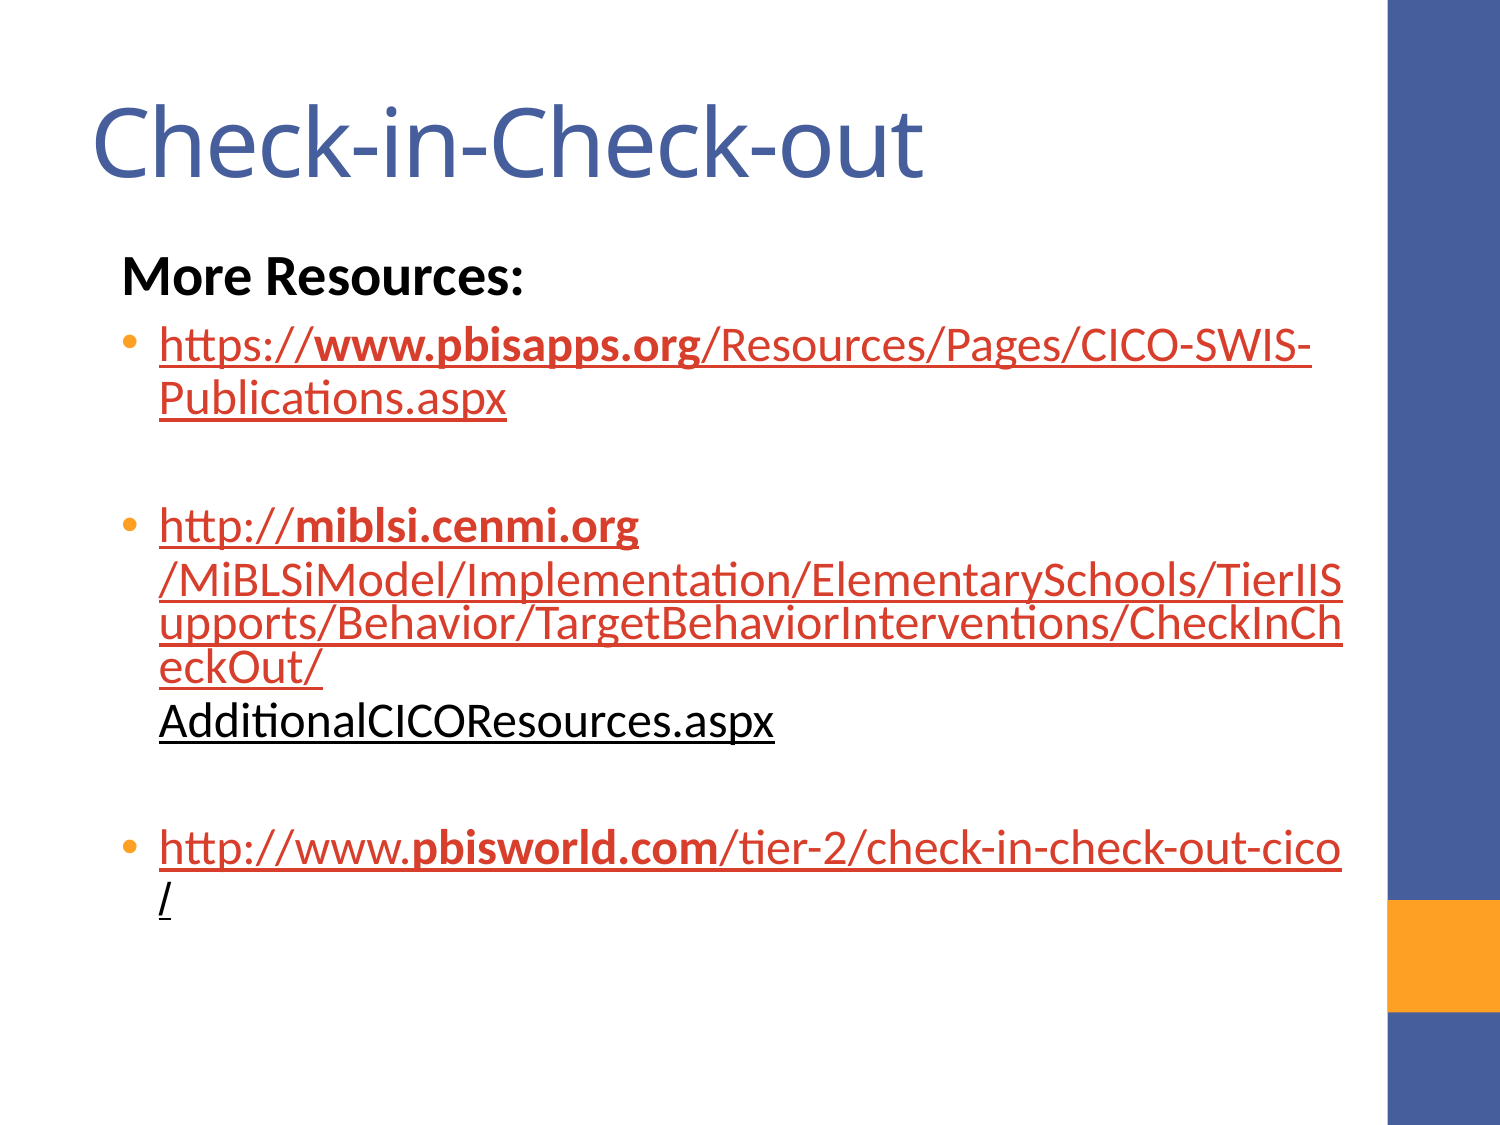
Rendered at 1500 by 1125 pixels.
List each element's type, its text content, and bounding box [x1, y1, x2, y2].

list More Resources: https://www.pbisapps.org/Resources/Pages/CICO-SWIS-Publications.aspx http://miblsi.cenmi.org/MiBLSiModel/Implementation/ElementarySchools/TierIISupports/Behavior/TargetBehaviorInterventions/CheckInCheckOut/AdditionalCICOResources.aspx http://www.pbisworld.com/tier-2/check-in-check-out-cico/ [87, 237, 1363, 994]
title Check-in-Check-out [75, 45, 1325, 233]
